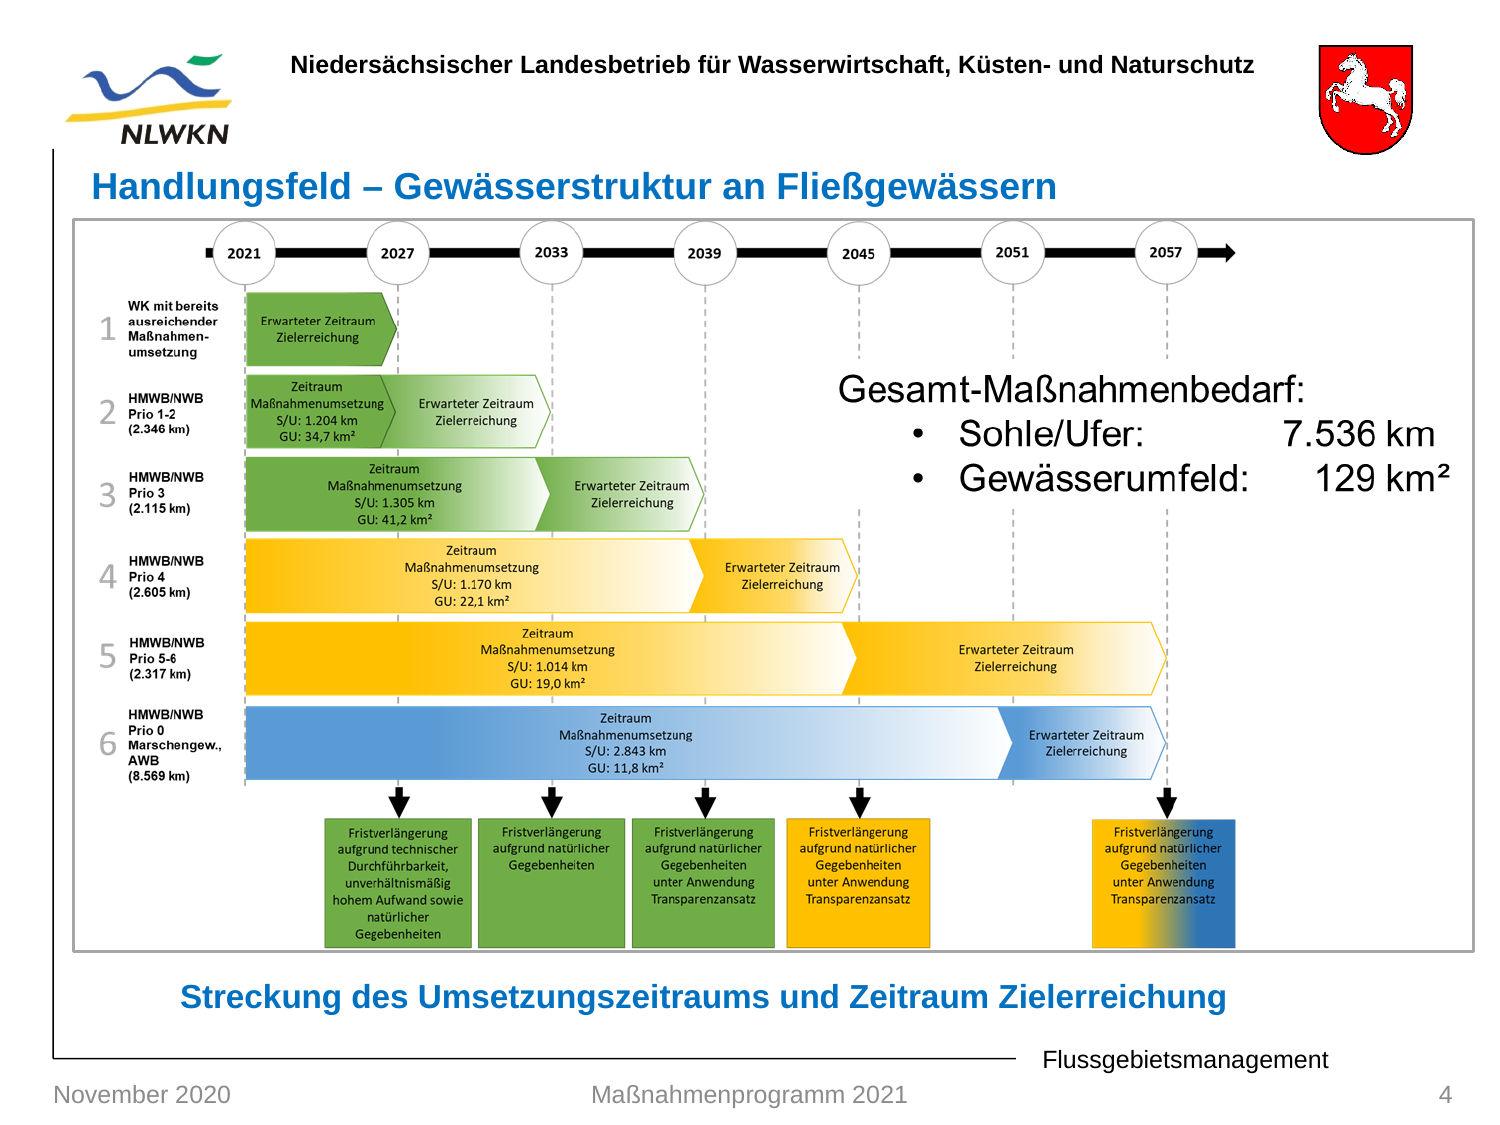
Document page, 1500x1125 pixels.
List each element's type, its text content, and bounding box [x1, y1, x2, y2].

picture [75, 220, 1473, 950]
footer Maßnahmenprogramm 2021 [544, 1070, 956, 1117]
picture [64, 54, 232, 144]
text_box Streckung des Umsetzungszeitraums und Zeitraum Zielerreichung [165, 967, 1365, 1047]
text_box Handlungsfeld – Gewässerstruktur an Fließgewässern [76, 154, 1500, 214]
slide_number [53, 1070, 355, 1117]
picture [1305, 42, 1424, 154]
slide_number 4 [1403, 1070, 1453, 1117]
